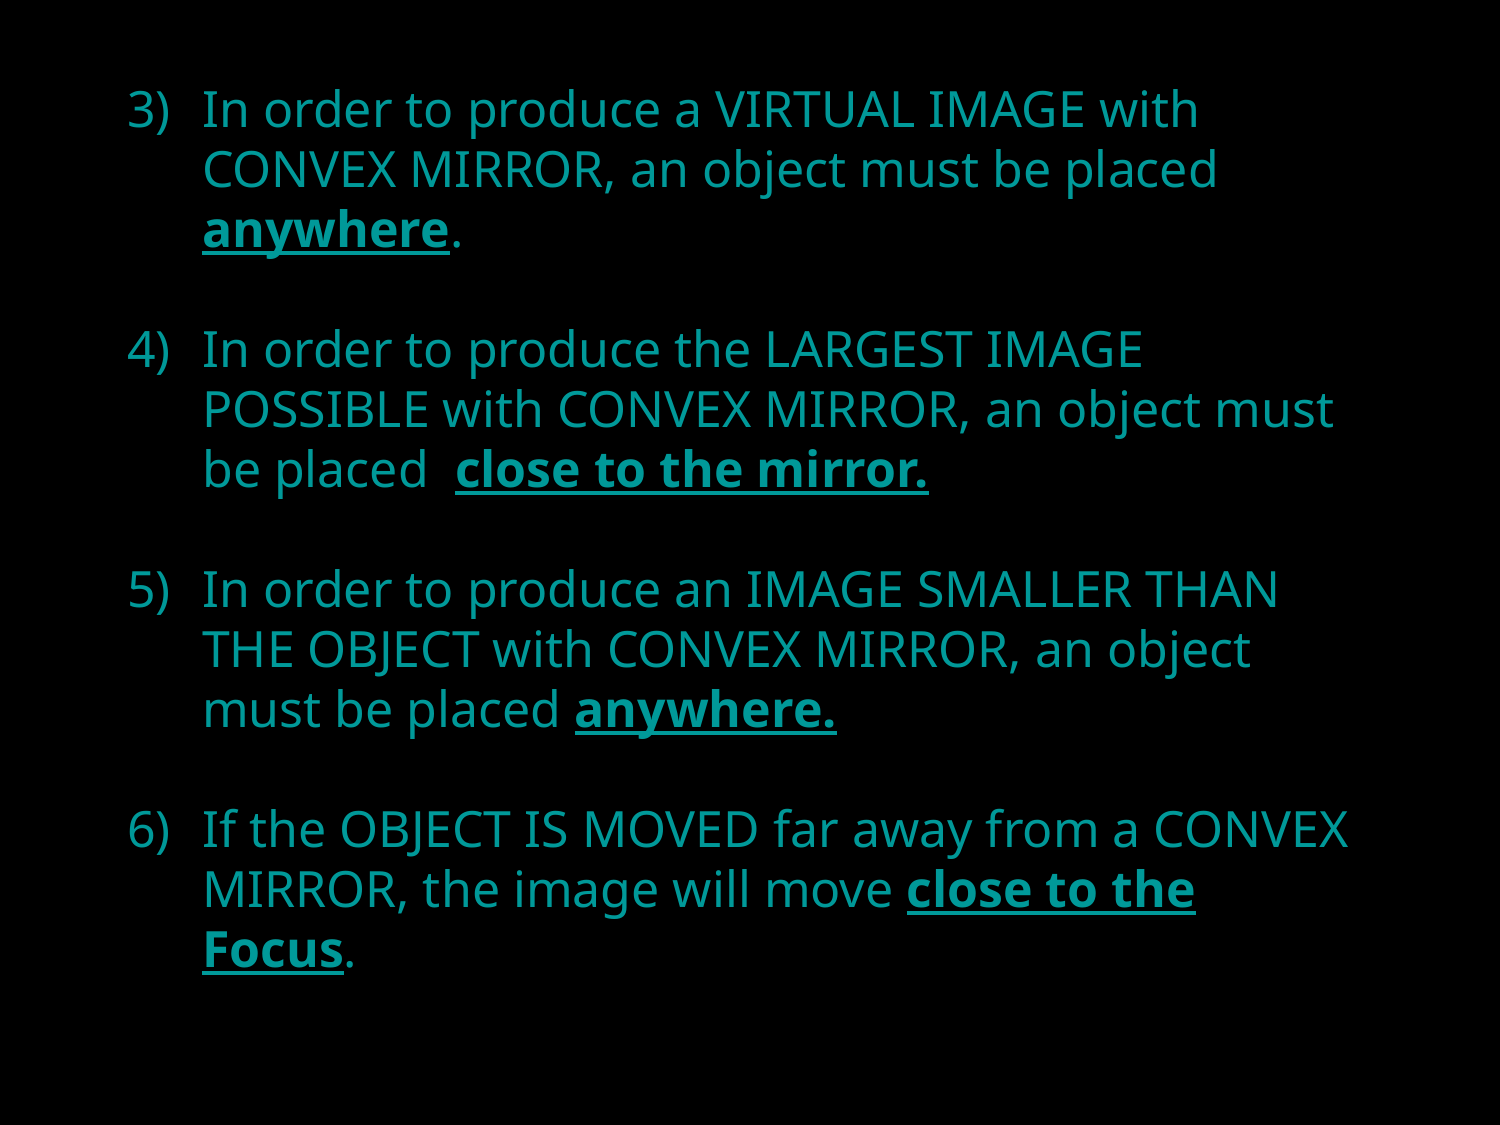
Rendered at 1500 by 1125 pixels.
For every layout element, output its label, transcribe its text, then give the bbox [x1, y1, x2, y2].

text_box In order to produce a VIRTUAL IMAGE with CONVEX MIRROR, an object must be placed anywhere. In order to produce the LARGEST IMAGE POSSIBLE with CONVEX MIRROR, an object must be placed close to the mirror. In order to produce an IMAGE SMALLER THAN THE OBJECT with CONVEX MIRROR, an object must be placed anywhere. If the OBJECT IS MOVED far away from a CONVEX MIRROR, the image will move close to the Focus. [112, 69, 1375, 985]
